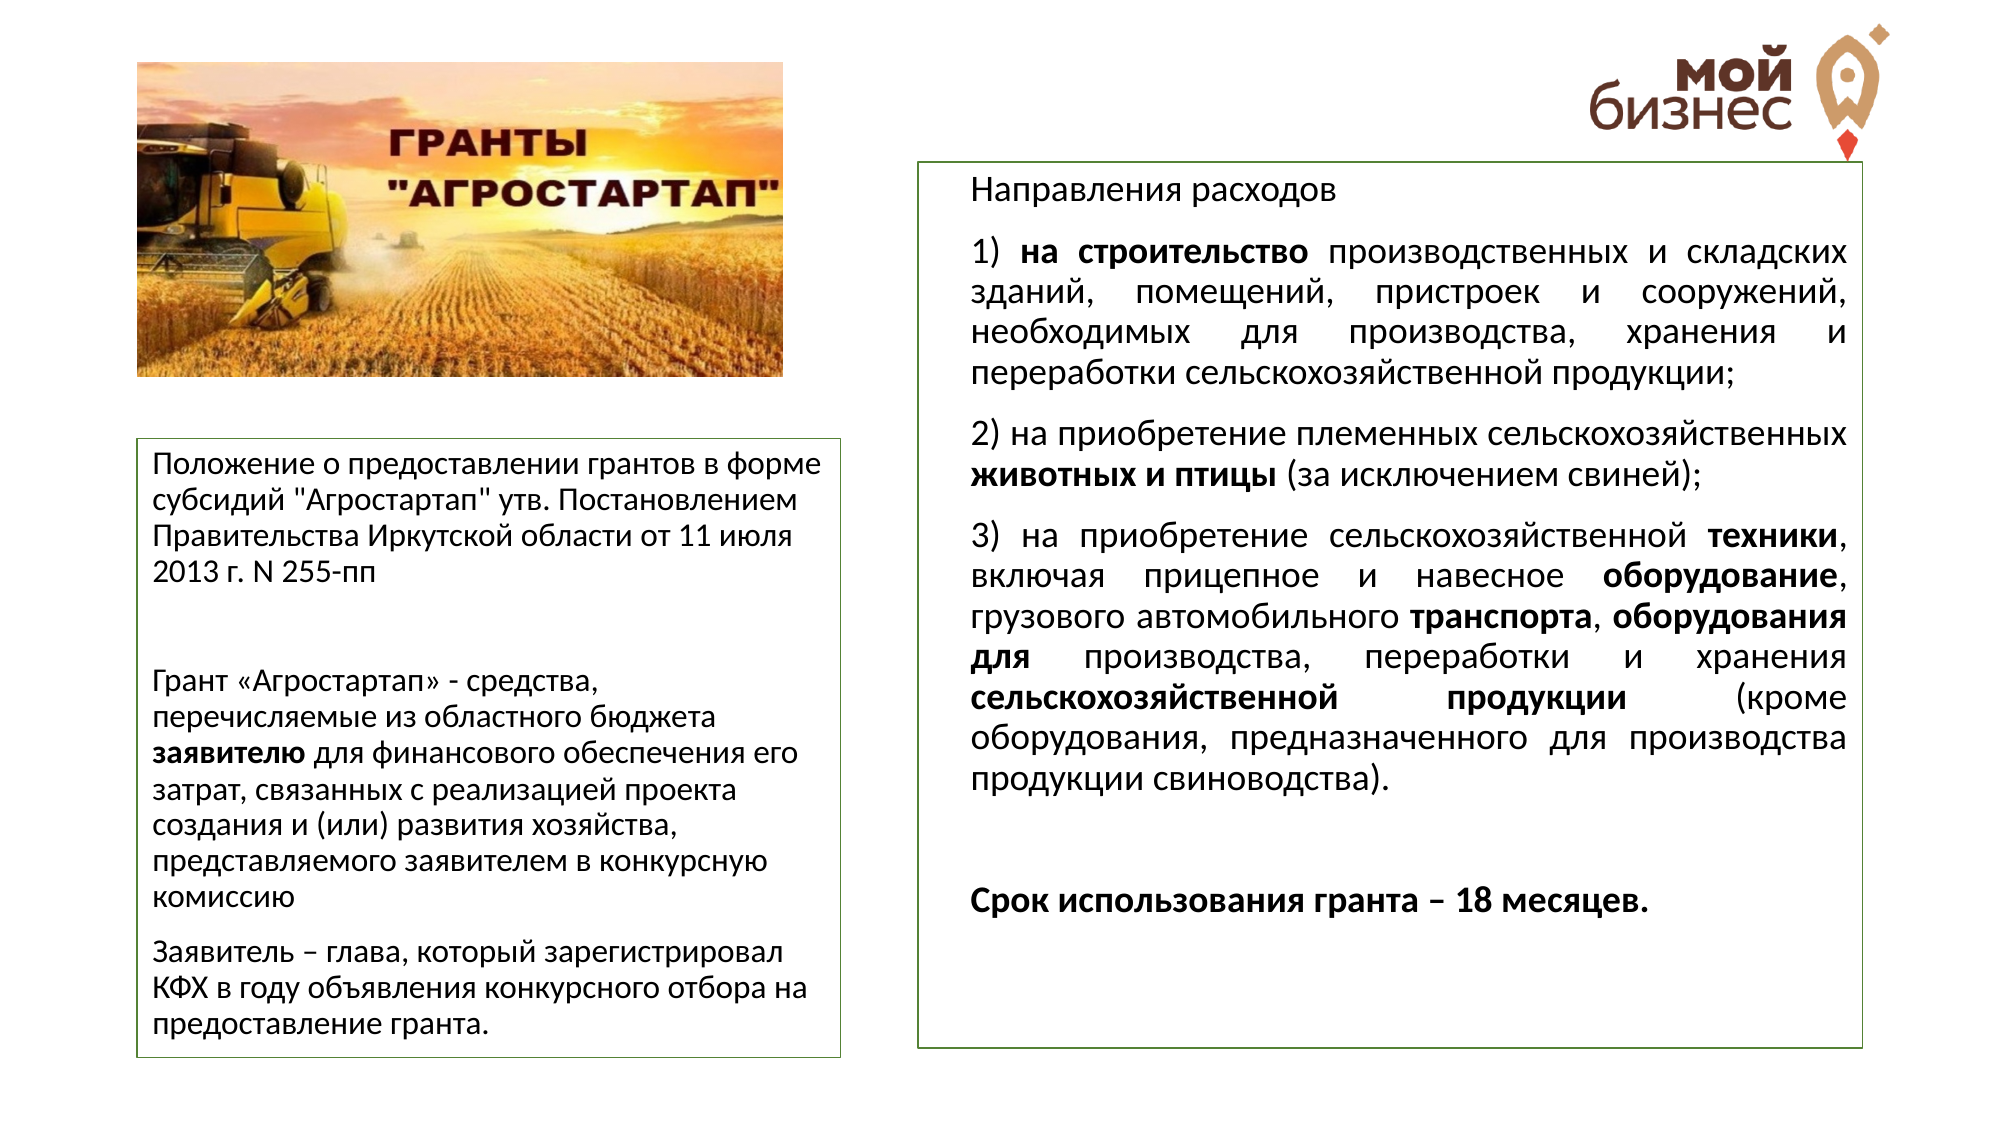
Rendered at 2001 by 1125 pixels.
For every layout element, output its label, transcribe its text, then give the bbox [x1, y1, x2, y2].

list Направления расходов 1) на строительство производственных и складских зданий, помещений, пристроек и сооружений, необходимых для производства, хранения и переработки сельскохозяйственной продукции; 2) на приобретение племенных сельскохозяйственных животных и птицы (за исключением свиней); 3) на приобретение сельскохозяйственной техники, включая прицепное и навесное оборудование, грузового автомобильного транспорта, оборудования для производства, переработки и хранения сельскохозяйственной продукции (кроме оборудования, предназначенного для производства продукции свиноводства). Срок использования гранта – 18 месяцев. [918, 161, 1863, 1049]
list Положение о предоставлении грантов в форме субсидий "Агростартап" утв. Постановлением Правительства Иркутской области от 11 июля 2013 г. N 255-пп Грант «Агростартап» - средства, перечисляемые из областного бюджета заявителю для финансового обеспечения его затрат, связанных с реализацией проекта создания и (или) развития хозяйства, представляемого заявителем в конкурсную комиссию Заявитель – глава, который зарегистрировал КФХ в году объявления конкурсного отбора на предоставление гранта. [137, 438, 841, 1058]
picture [137, 62, 783, 377]
picture [1590, 23, 1890, 162]
